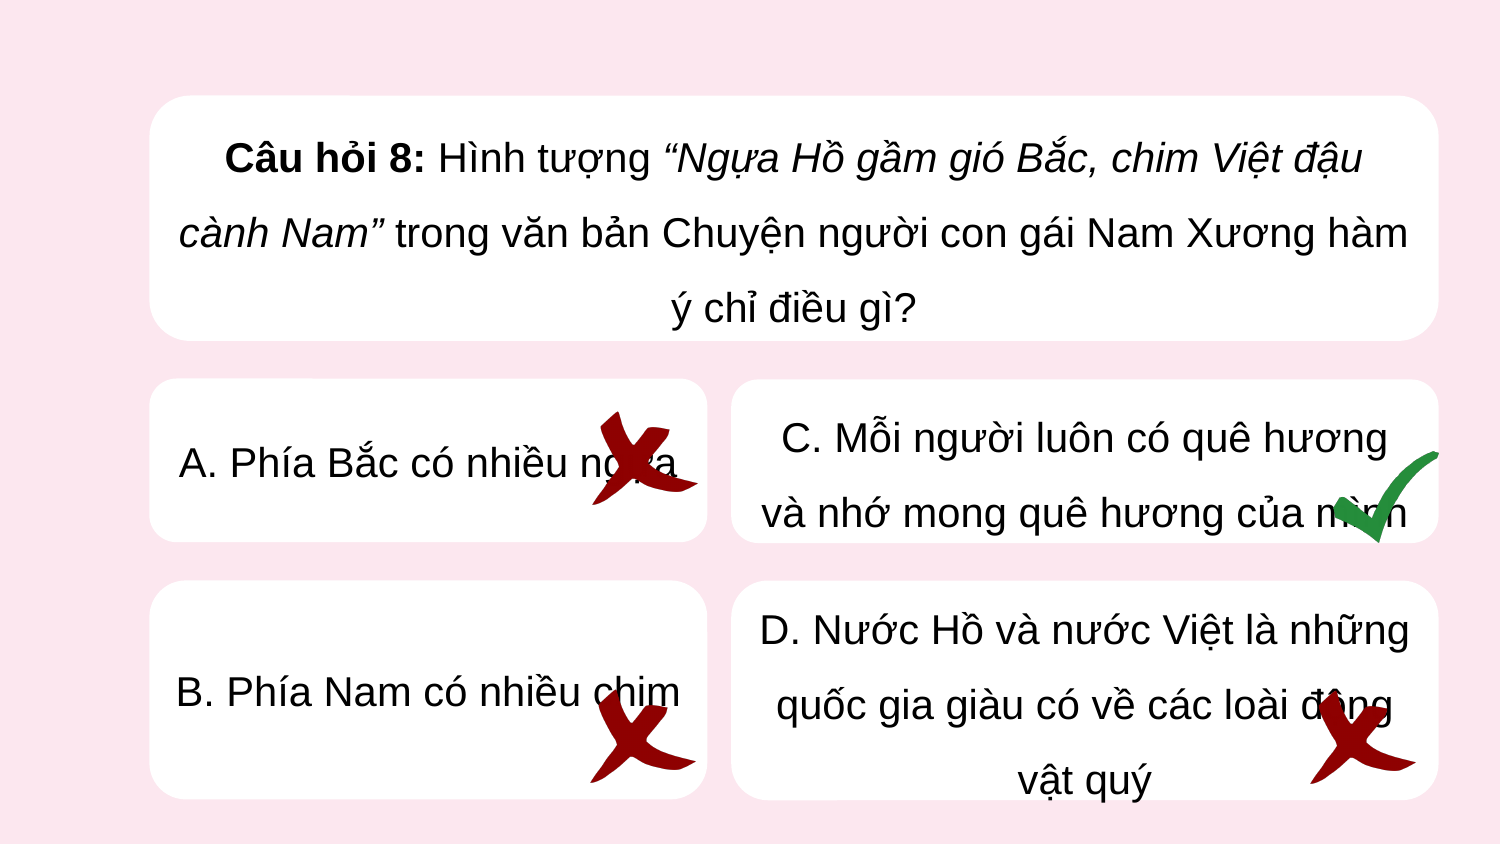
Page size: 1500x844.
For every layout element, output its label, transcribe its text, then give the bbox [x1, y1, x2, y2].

text_box A. Phía Bắc có nhiều ngựa [147, 376, 710, 545]
picture [592, 411, 698, 506]
picture [1333, 451, 1439, 544]
text_box C. Mỗi người luôn có quê hương và nhớ mong quê hương của mình [729, 377, 1441, 546]
text_box D. Nước Hồ và nước Việt là những quốc gia giàu có về các loài động vật quý [729, 578, 1441, 803]
text_box B. Phía Nam có nhiều chim [147, 578, 710, 802]
picture [1310, 690, 1416, 784]
picture [590, 689, 696, 783]
text_box Câu hỏi 8: Hình tượng “Ngựa Hồ gầm gió Bắc, chim Việt đậu cành Nam” trong văn bản Chuyện người con gái Nam Xương hàm ý chỉ điều gì? [147, 93, 1441, 344]
